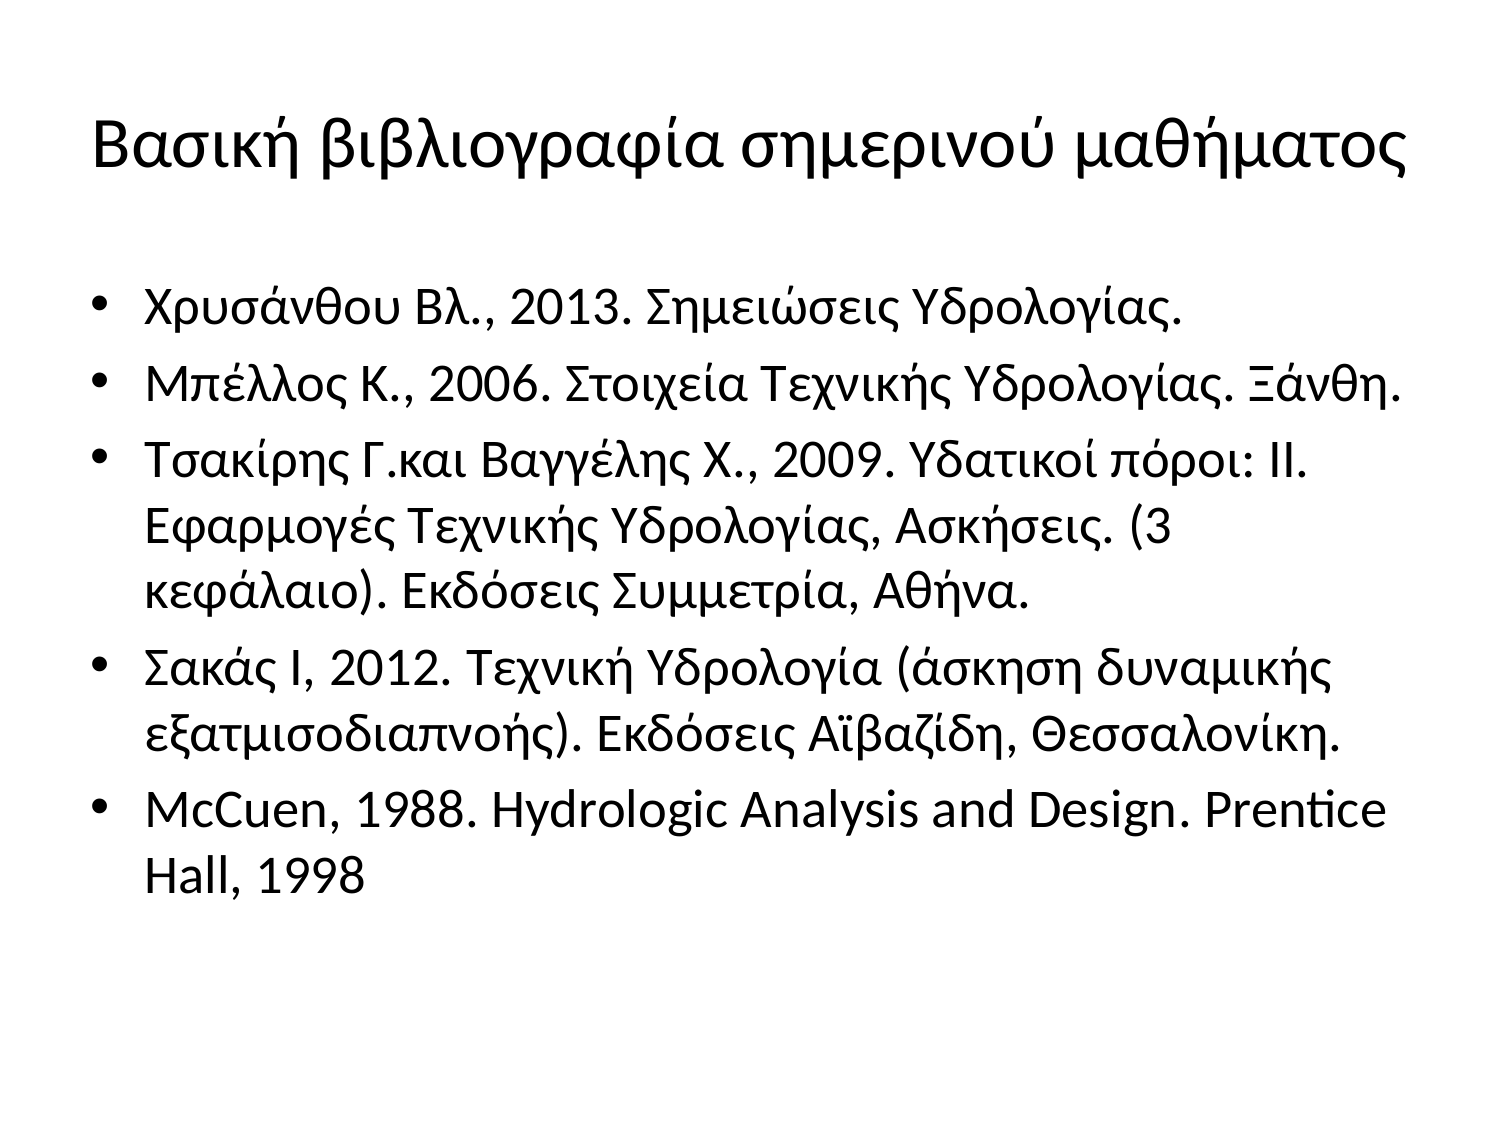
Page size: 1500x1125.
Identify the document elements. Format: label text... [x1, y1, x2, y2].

title Βασική βιβλιογραφία σημερινού μαθήματος [75, 45, 1425, 233]
list Χρυσάνθου Βλ., 2013. Σημειώσεις Υδρολογίας. Μπέλλος Κ., 2006. Στοιχεία Τεχνικής Υδρολογίας. Ξάνθη. Τσακίρης Γ.και Βαγγέλης Χ., 2009. Υδατικοί πόροι: ΙΙ. Εφαρμογές Τεχνικής Υδρολογίας, Ασκήσεις. (3 κεφάλαιο). Εκδόσεις Συμμετρία, Αθήνα. Σακάς Ι, 2012. Τεχνική Υδρολογία (άσκηση δυναμικής εξατμισοδιαπνοής). Εκδόσεις Αϊβαζίδη, Θεσσαλονίκη. ΜcCuen, 1988. Hydrologic Analysis and Design. Prentice Hall, 1998 [75, 262, 1425, 1005]
